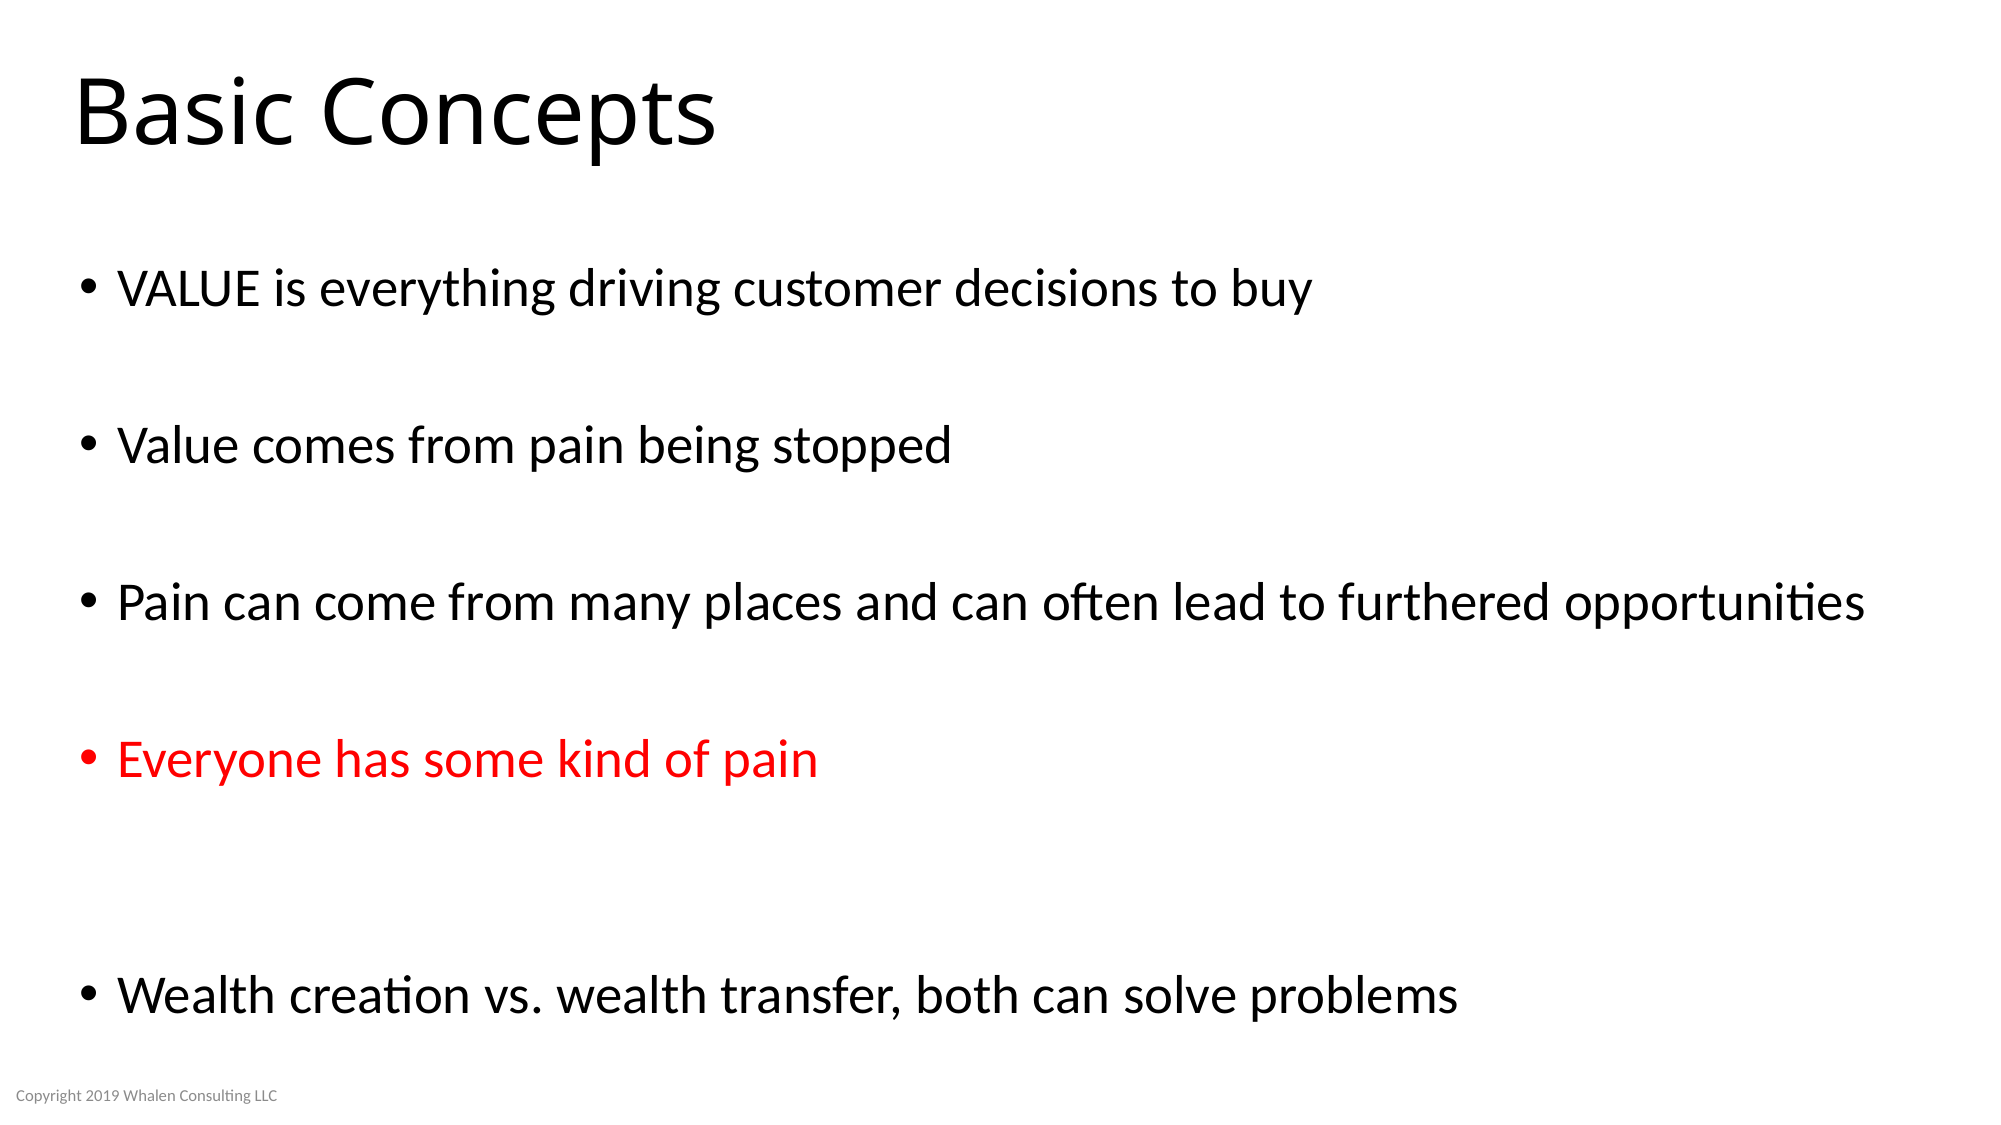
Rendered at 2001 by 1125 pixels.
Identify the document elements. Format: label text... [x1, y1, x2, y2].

list VALUE is everything driving customer decisions to buy Value comes from pain being stopped Pain can come from many places and can often lead to furthered opportunities Everyone has some kind of pain Wealth creation vs. wealth transfer, both can solve problems [64, 251, 1937, 1050]
text_box Copyright 2019 Whalen Consulting LLC [0, 1065, 295, 1125]
title Basic Concepts [57, 6, 1783, 224]
